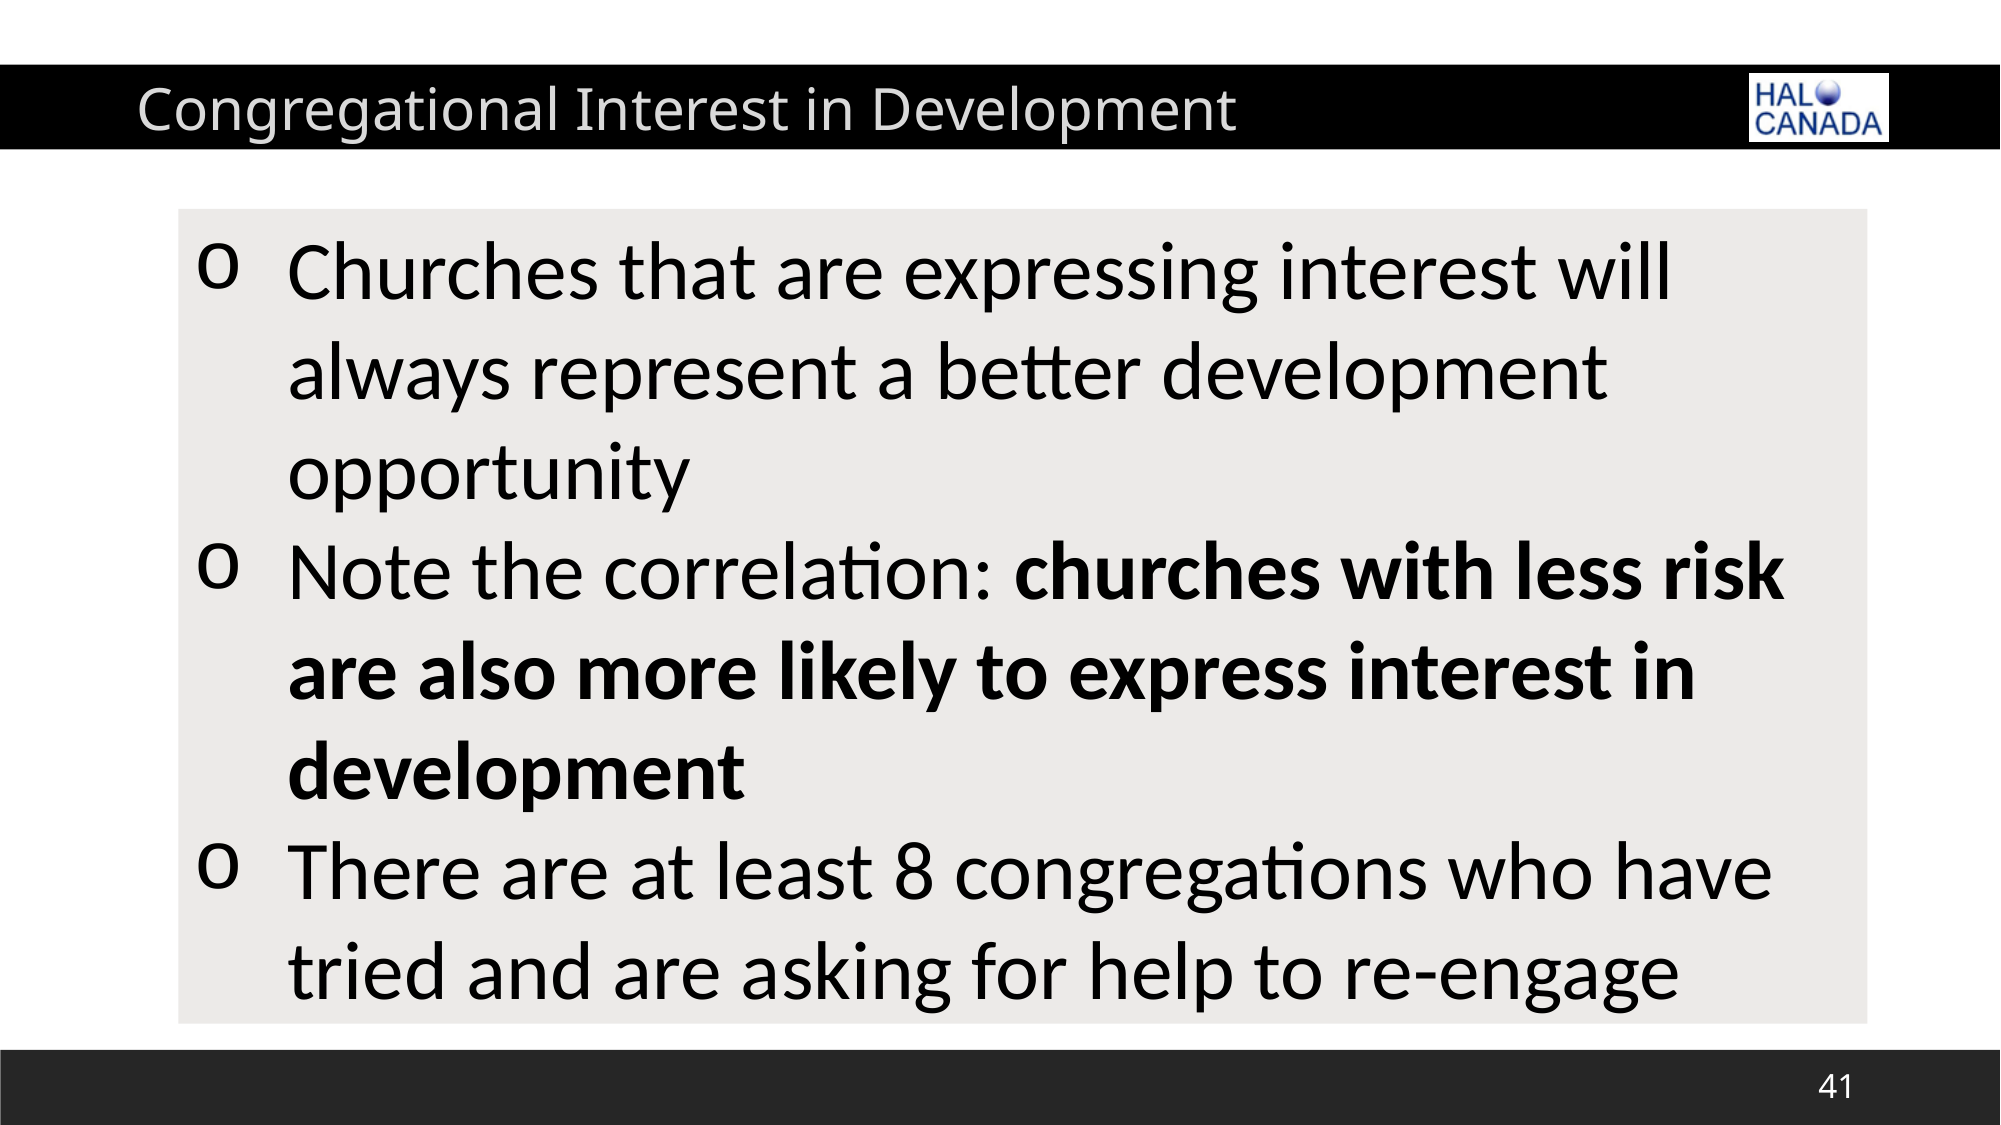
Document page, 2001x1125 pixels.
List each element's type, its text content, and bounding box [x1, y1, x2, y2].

picture [1749, 72, 1890, 142]
text_box Congregational Interest in Development [0, 64, 2000, 150]
text_box Churches that are expressing interest will always represent a better development opportunity Note the correlation: churches with less risk are also more likely to express interest in development There are at least 8 congregations who have tried and are asking for help to re-engage [178, 208, 1868, 1024]
slide_number 41 [1803, 1057, 1932, 1118]
